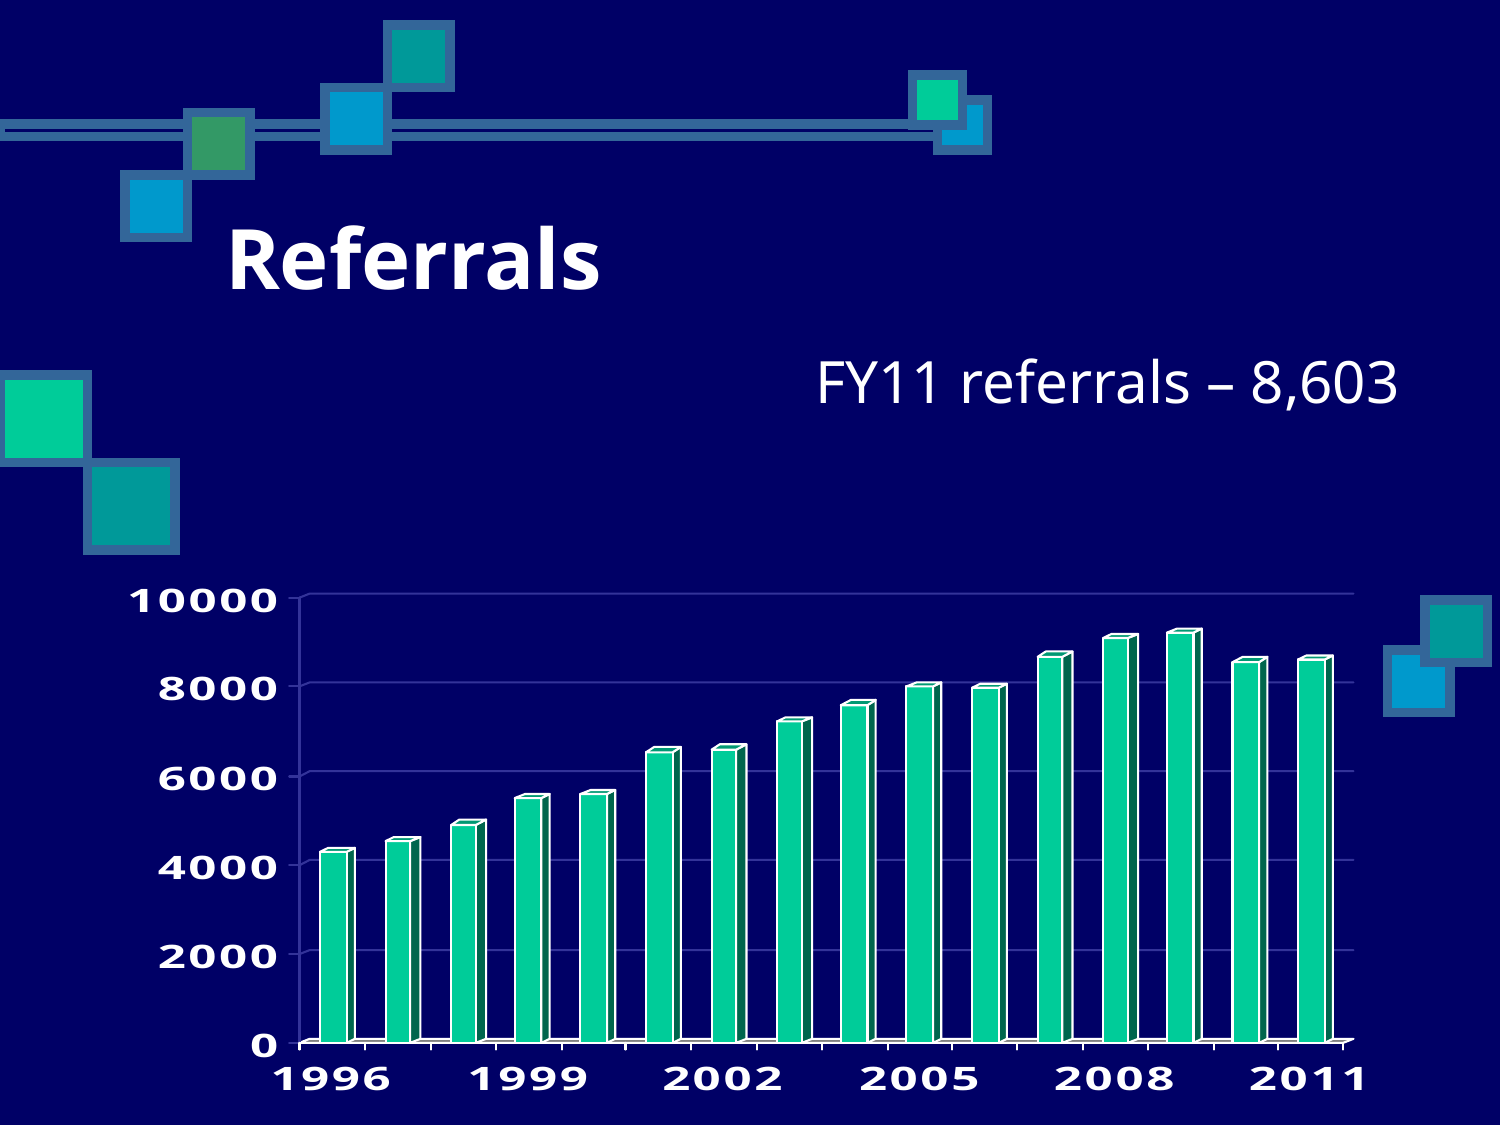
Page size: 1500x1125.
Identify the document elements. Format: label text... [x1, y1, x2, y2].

list FY11 referrals – 8,603 [799, 337, 1500, 438]
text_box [79, 548, 1393, 1125]
title Referrals [209, 137, 671, 376]
